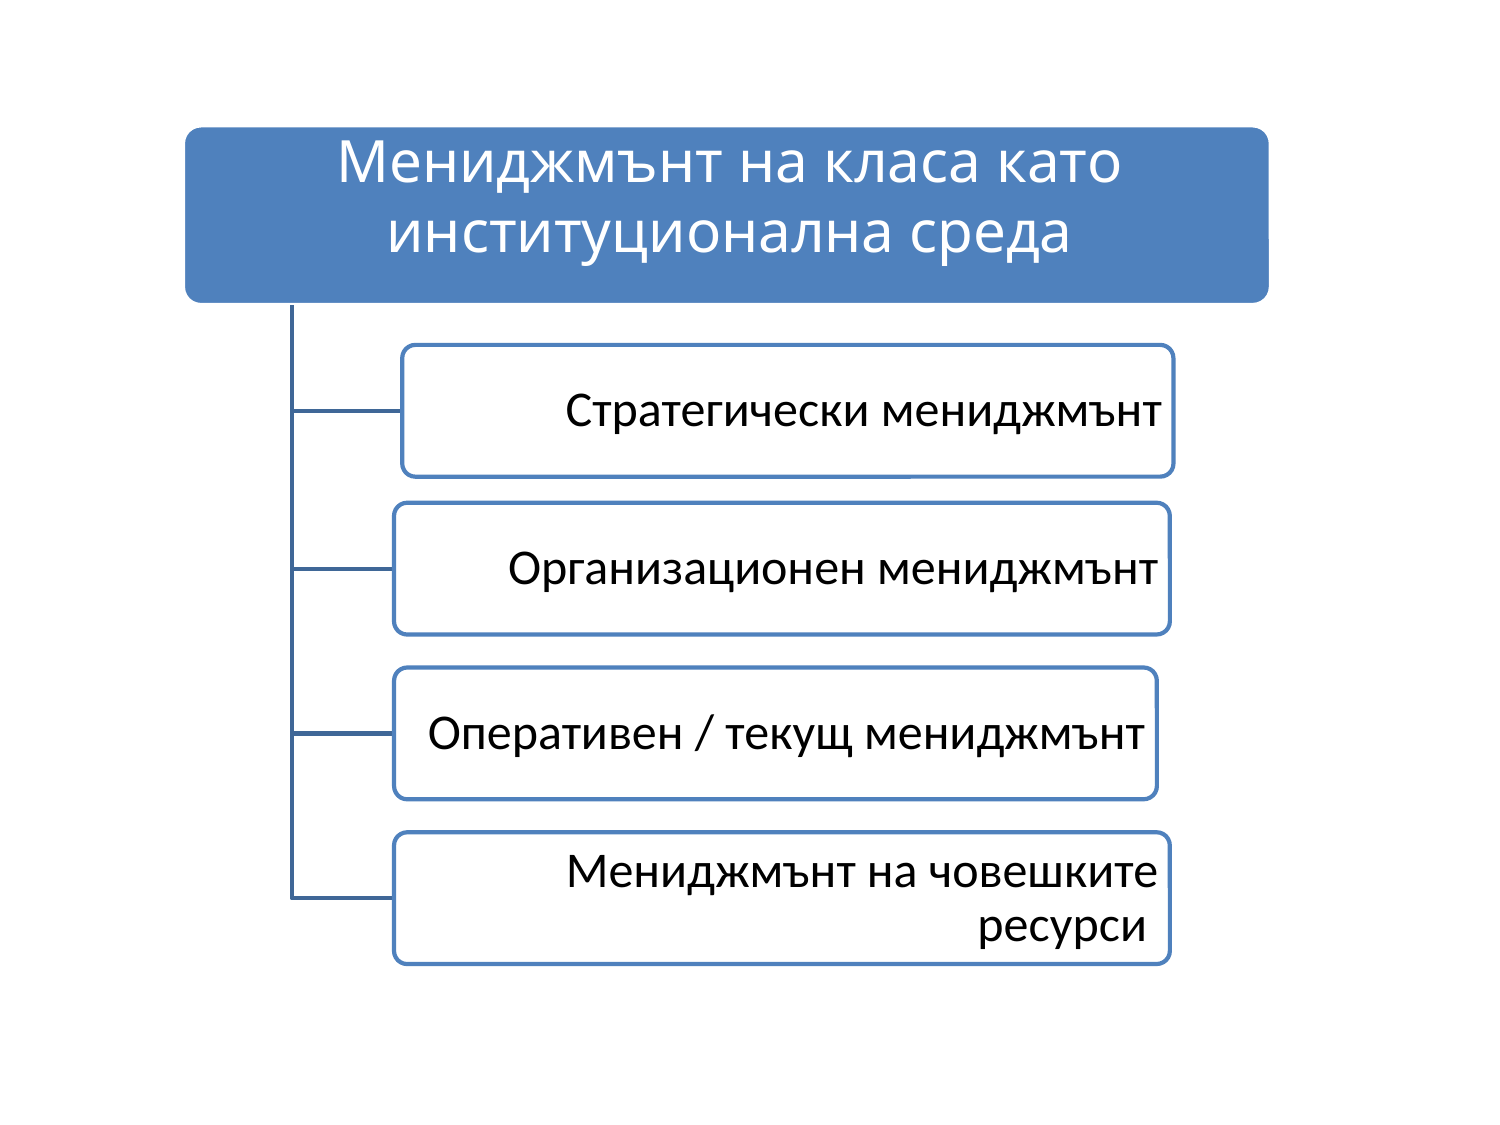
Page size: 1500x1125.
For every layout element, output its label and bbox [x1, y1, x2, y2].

text_box [123, 125, 1318, 965]
